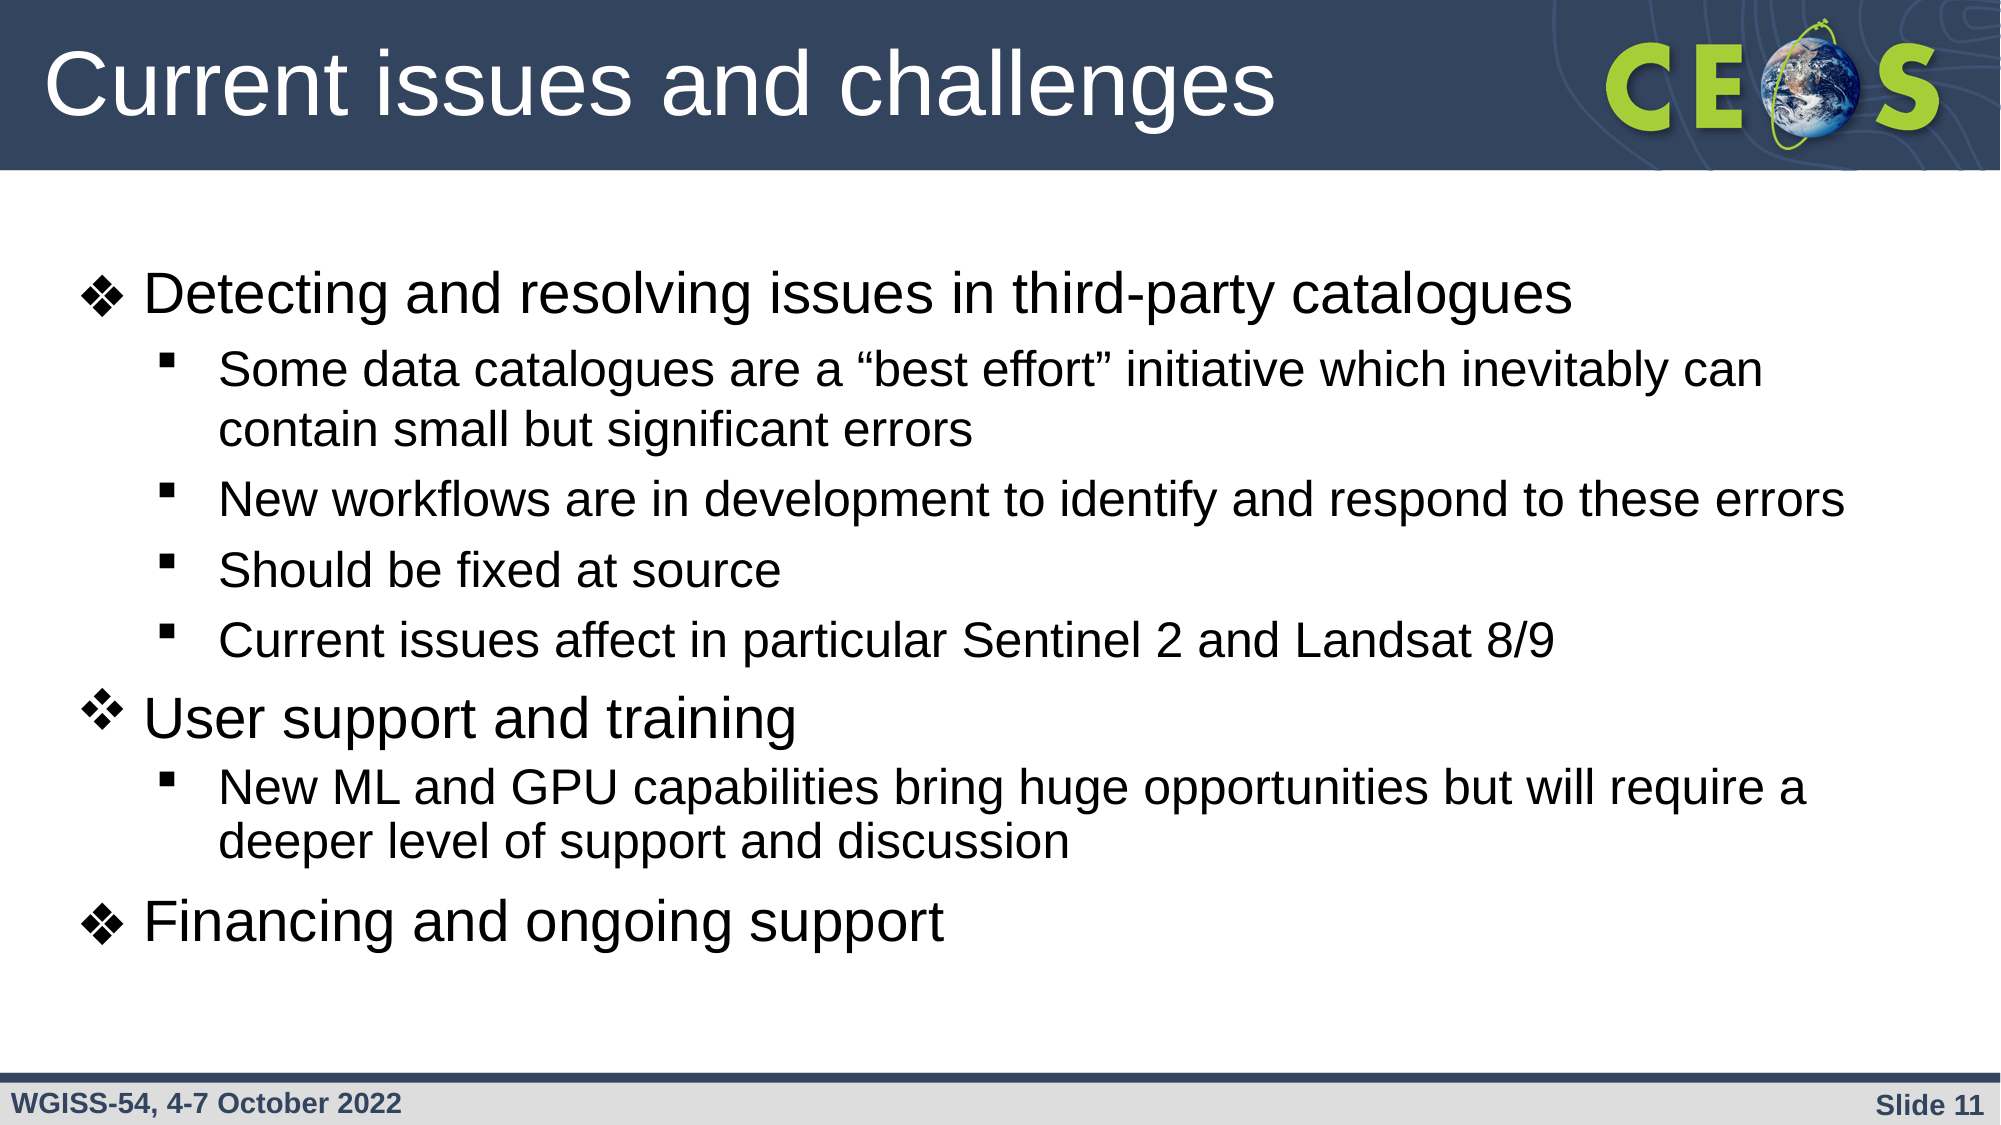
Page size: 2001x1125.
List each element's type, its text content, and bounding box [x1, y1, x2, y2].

title Current issues and challenges [28, 28, 1569, 157]
list Detecting and resolving issues in third-party catalogues Some data catalogues are a “best effort” initiative which inevitably can contain small but significant errors New workflows are in development to identify and respond to these errors Should be fixed at source Current issues affect in particular Sentinel 2 and Landsat 8/9 User support and training New ML and GPU capabilities bring huge opportunities but will require a deeper level of support and discussion Financing and ongoing support [53, 255, 1939, 1021]
picture [1606, 18, 1939, 150]
